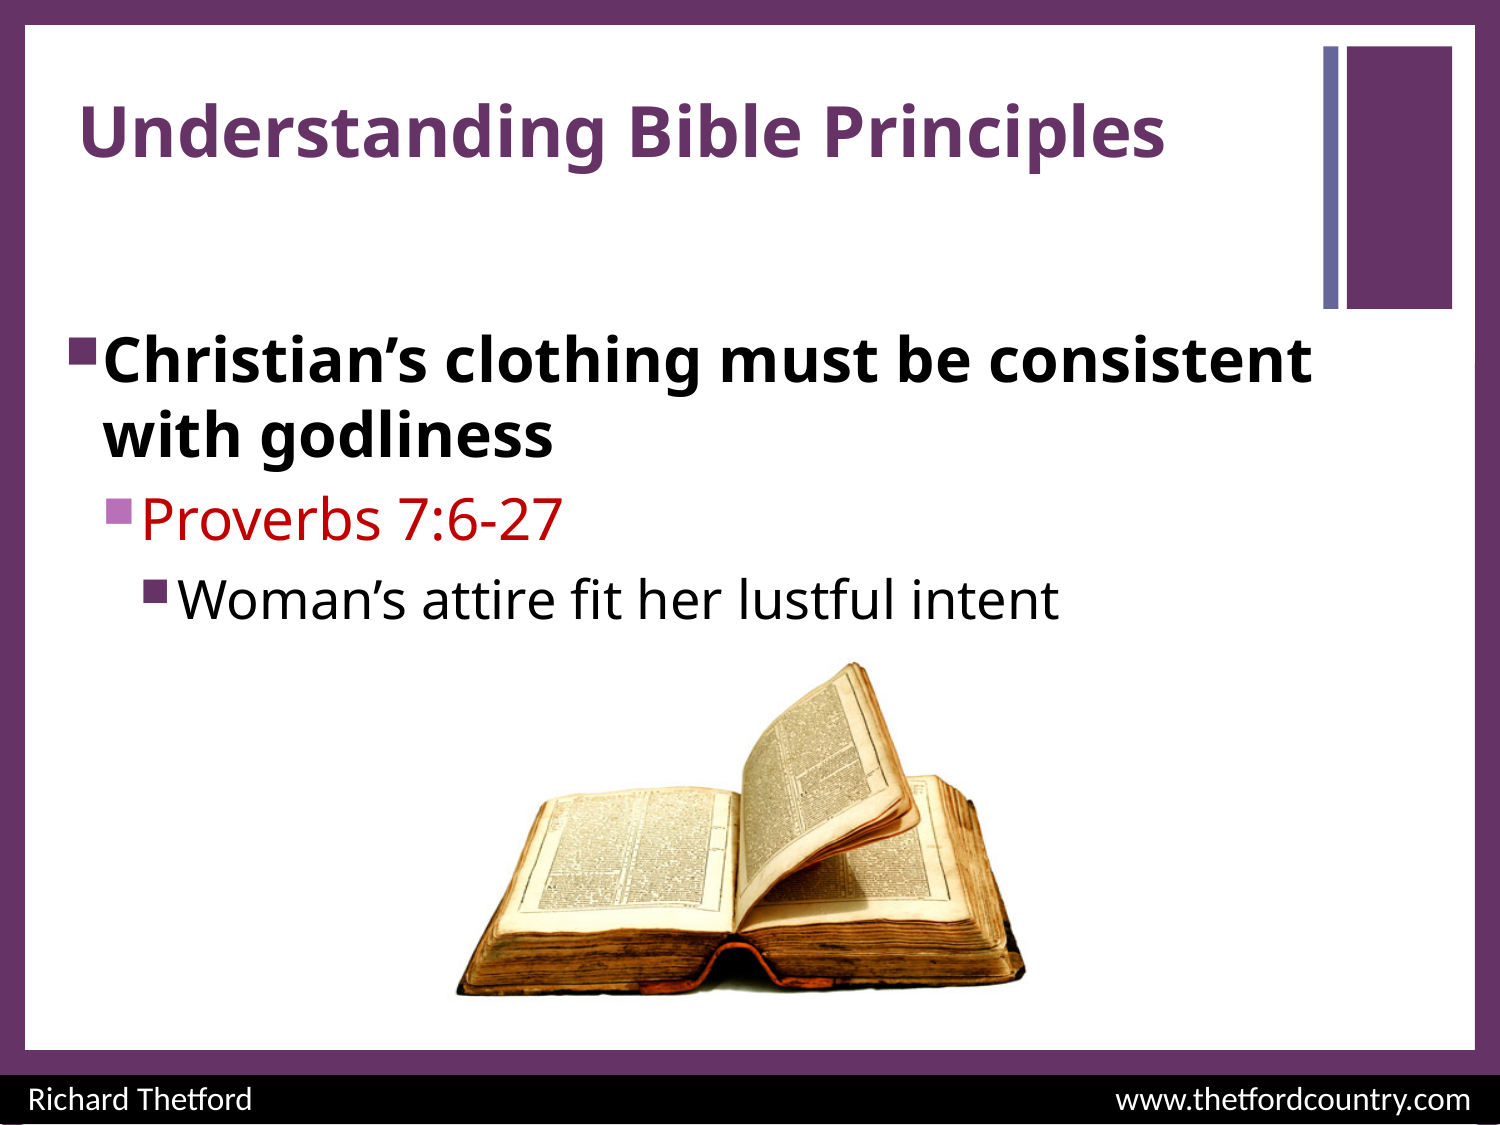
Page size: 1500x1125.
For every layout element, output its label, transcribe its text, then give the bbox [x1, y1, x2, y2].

text_box [0, 27, 28, 1048]
text_box [0, 1048, 1500, 1077]
picture [436, 649, 1063, 1017]
text_box [1472, 27, 1500, 1048]
title Understanding Bible Principles [62, 79, 1322, 263]
text_box [0, 0, 1500, 27]
text_box Richard Thetford www.thetfordcountry.com [0, 1077, 1500, 1125]
list Christian’s clothing must be consistent with godliness Proverbs 7:6-27 Woman’s attire fit her lustful intent [50, 312, 1450, 1048]
